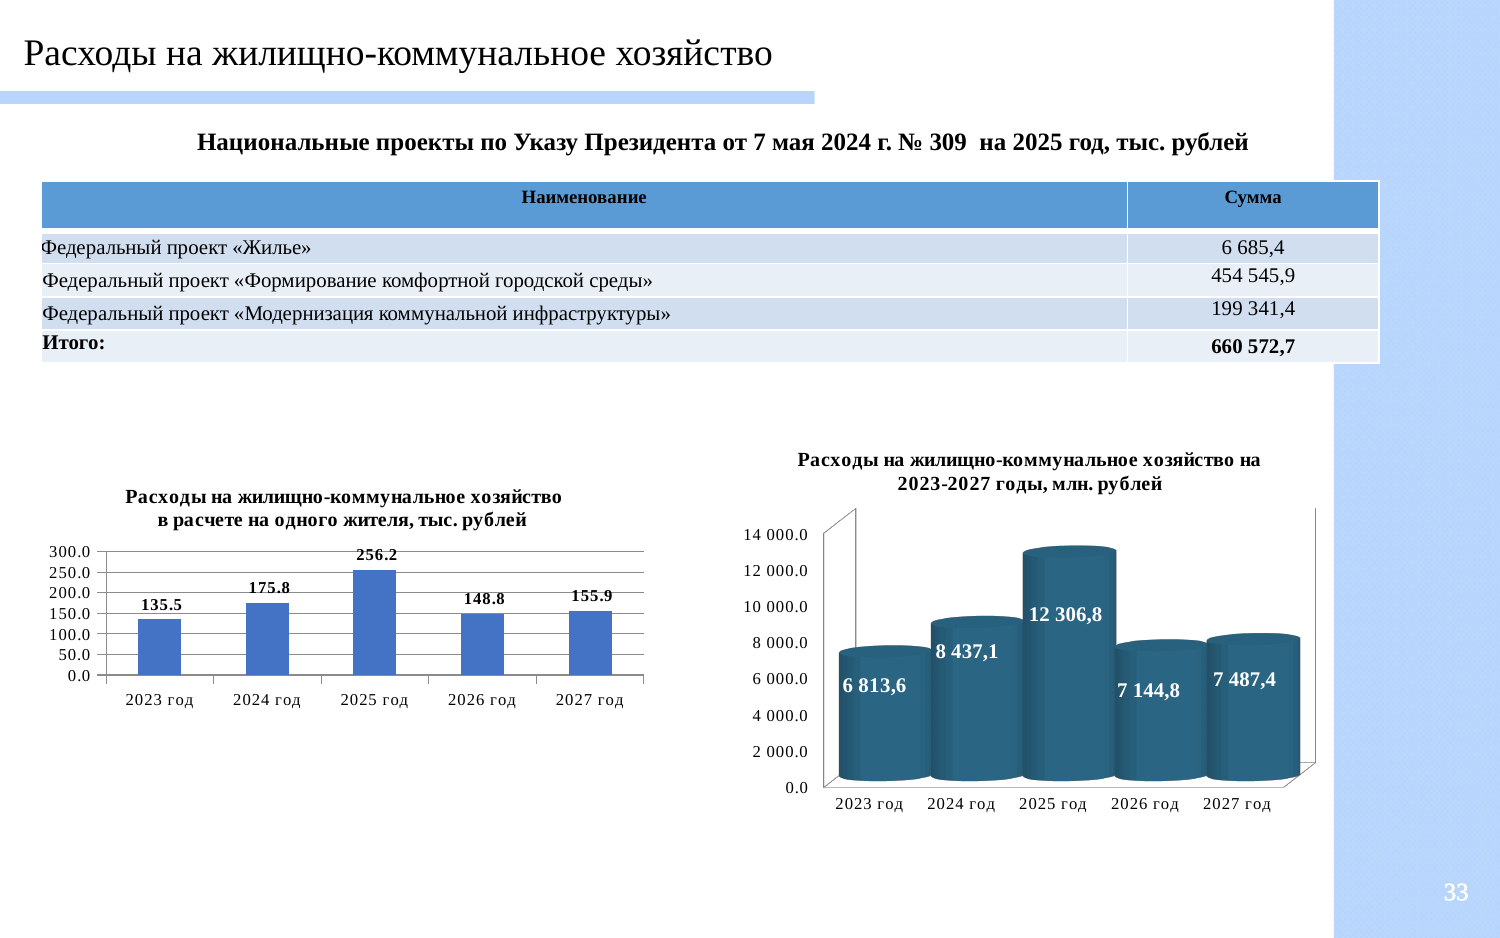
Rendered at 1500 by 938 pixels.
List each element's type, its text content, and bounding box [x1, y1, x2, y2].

picture [0, 0, 1500, 938]
table_header Сумма [1128, 182, 1378, 228]
text_box Национальные проекты по Указу Президента от 7 мая 2024 г. № 309 на 2025 год, тыс. рублей [20, 118, 1427, 164]
chart [723, 426, 1336, 821]
table_cell 6 685,4 [1128, 234, 1378, 263]
chart [31, 465, 657, 714]
text_box Расходы на жилищно-коммунальное хозяйство [8, 21, 796, 81]
table_cell Федеральный проект «Формирование комфортной городской среды» [42, 264, 1127, 296]
table_cell Федеральный проект «Модернизация коммунальной инфраструктуры» [42, 298, 1127, 329]
table_cell 199 341,4 [1128, 298, 1378, 329]
table_cell Итого: [42, 331, 1127, 362]
text_box [0, 91, 816, 105]
text_box 33 [1146, 865, 1484, 916]
table_cell 454 545,9 [1128, 264, 1378, 296]
table_cell 660 572,7 [1128, 331, 1378, 362]
table_header Наименование [42, 182, 1127, 228]
table_cell Федеральный проект «Жилье» [42, 234, 1127, 263]
